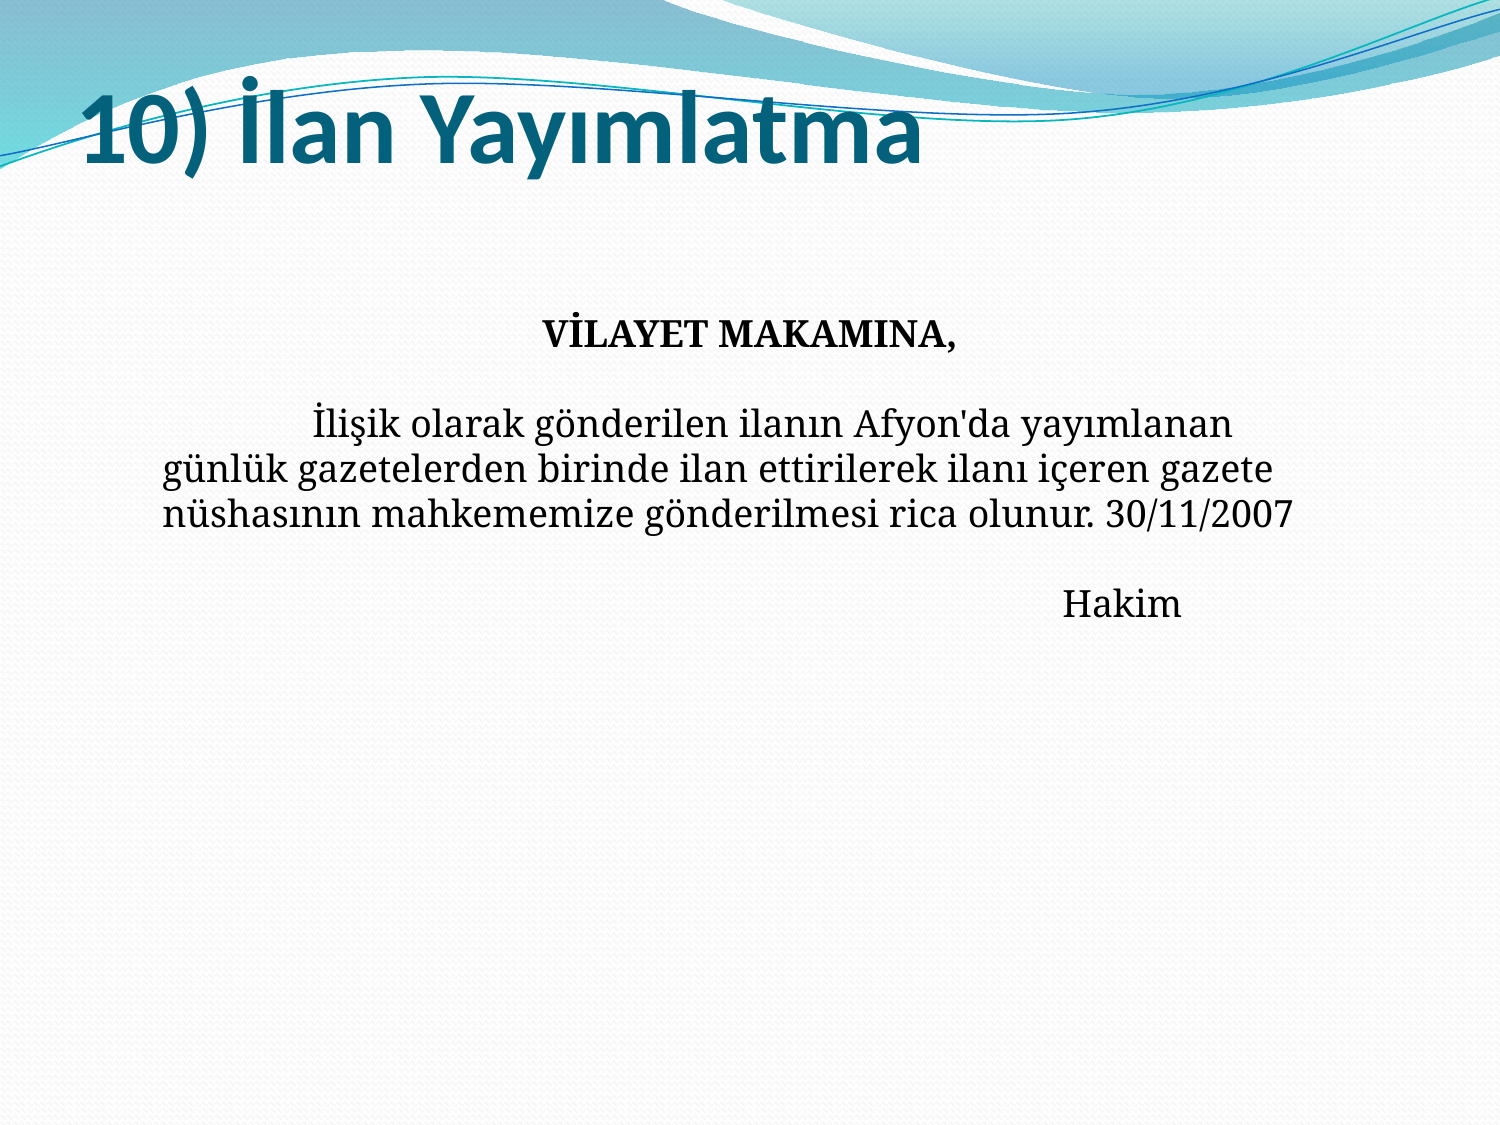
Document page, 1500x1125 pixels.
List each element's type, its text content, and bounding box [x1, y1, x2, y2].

title 10) İlan Yayımlatma [75, 45, 1425, 185]
text_box VİLAYET MAKAMINA, İlişik olarak gönderilen ilanın Afyon'da yayımlanan günlük gazetelerden birinde ilan ettirilerek ilanı içeren gazete nüshasının mahkememize gönderilmesi rica olunur. 30/11/2007 Hakim [147, 302, 1353, 633]
